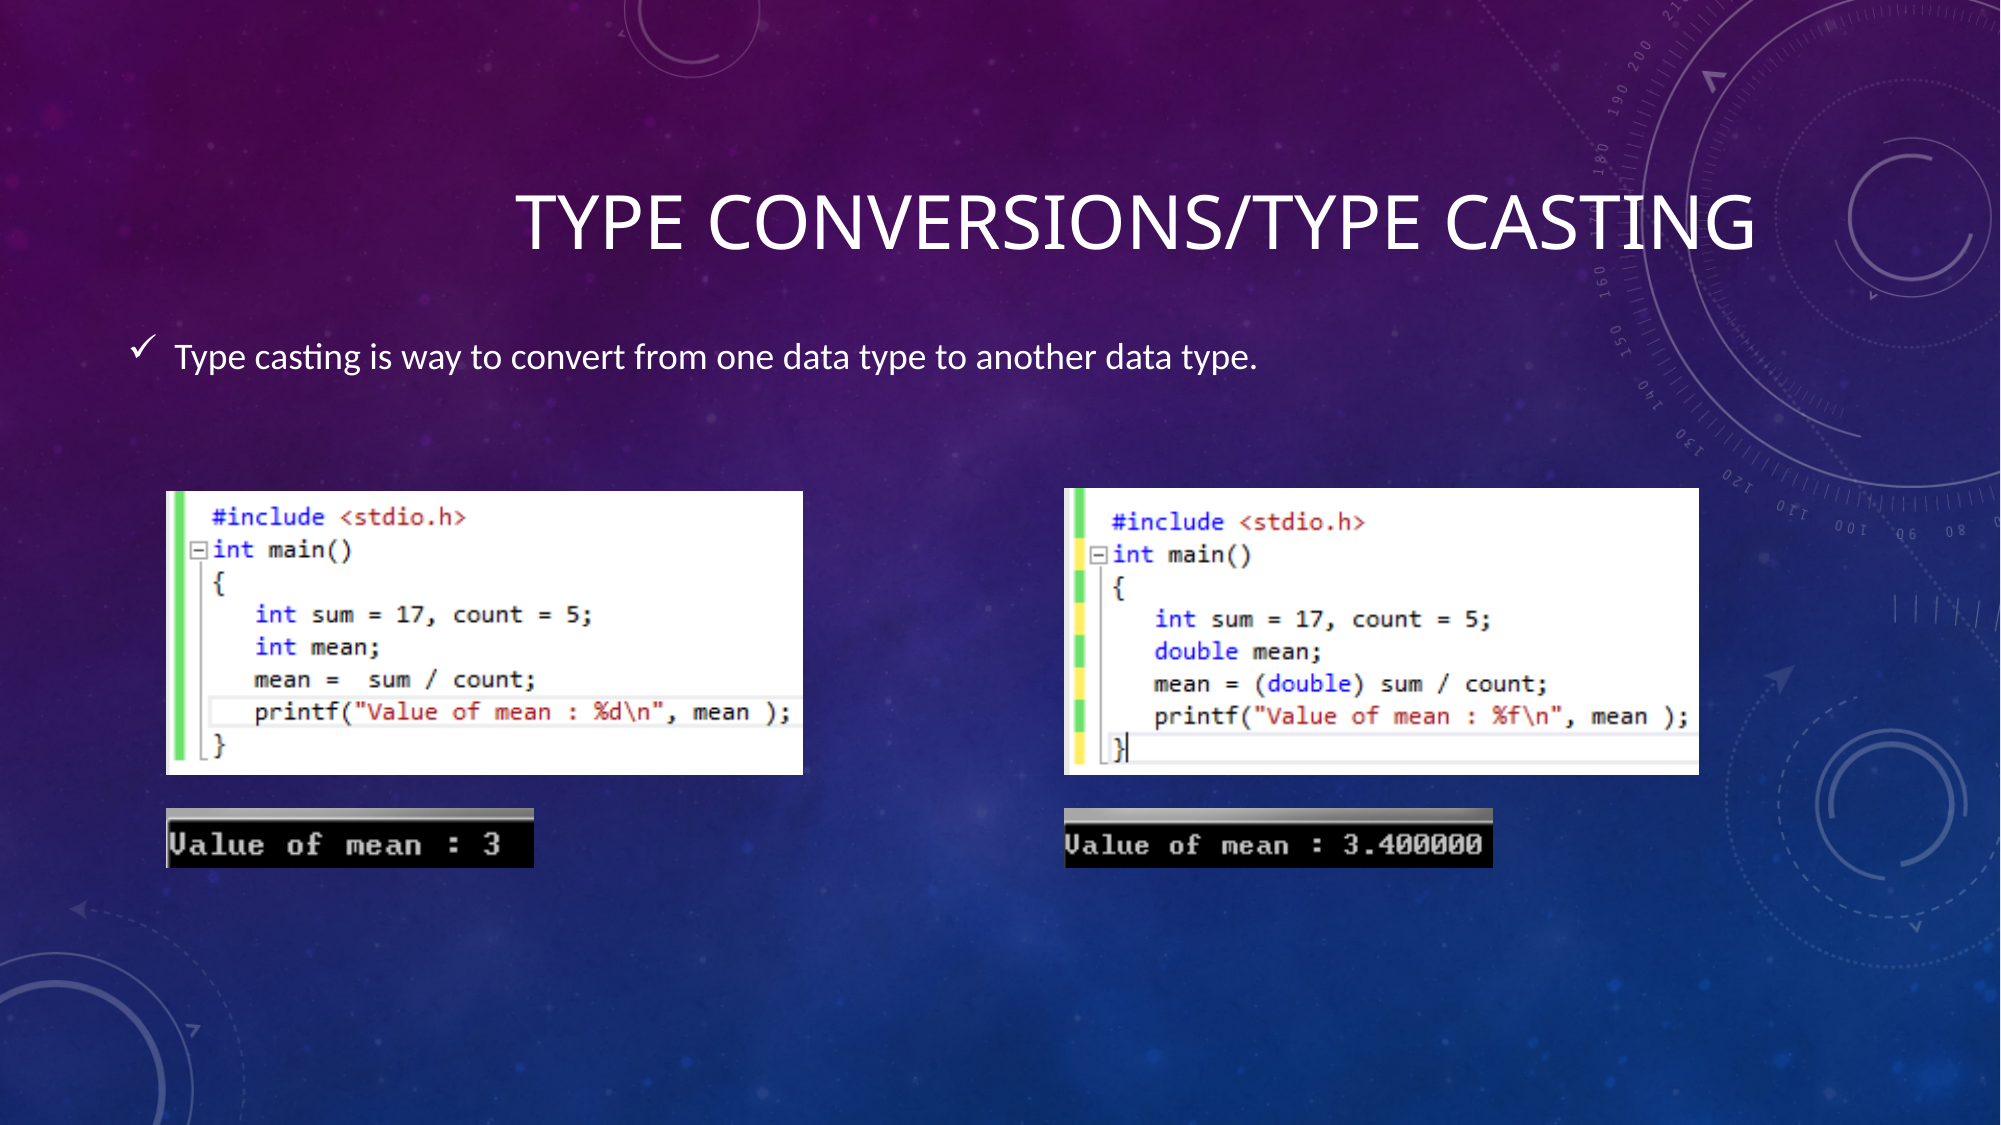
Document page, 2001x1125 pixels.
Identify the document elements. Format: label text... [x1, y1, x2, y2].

picture [0, 0, 2001, 1125]
list Type casting is way to convert from one data type to another data type. [112, 324, 1775, 950]
title Type Conversions/Type casting [112, 99, 1775, 324]
